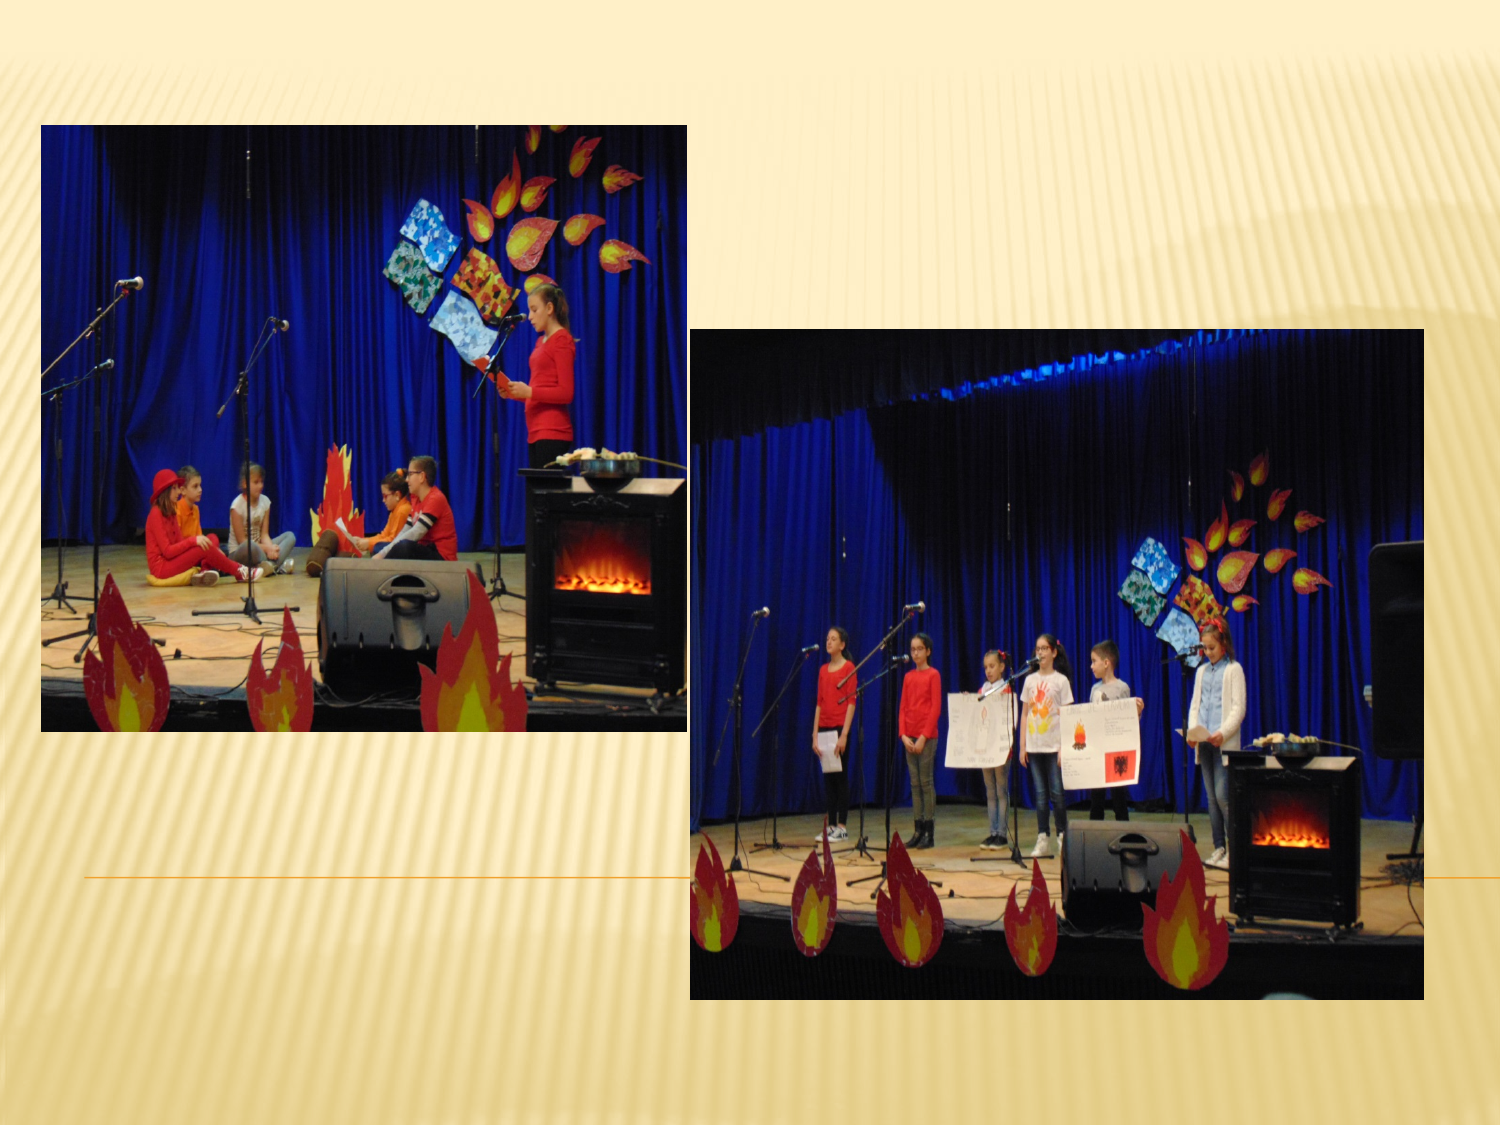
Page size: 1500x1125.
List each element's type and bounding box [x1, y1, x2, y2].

picture [40, 125, 688, 732]
picture [690, 329, 1424, 1000]
